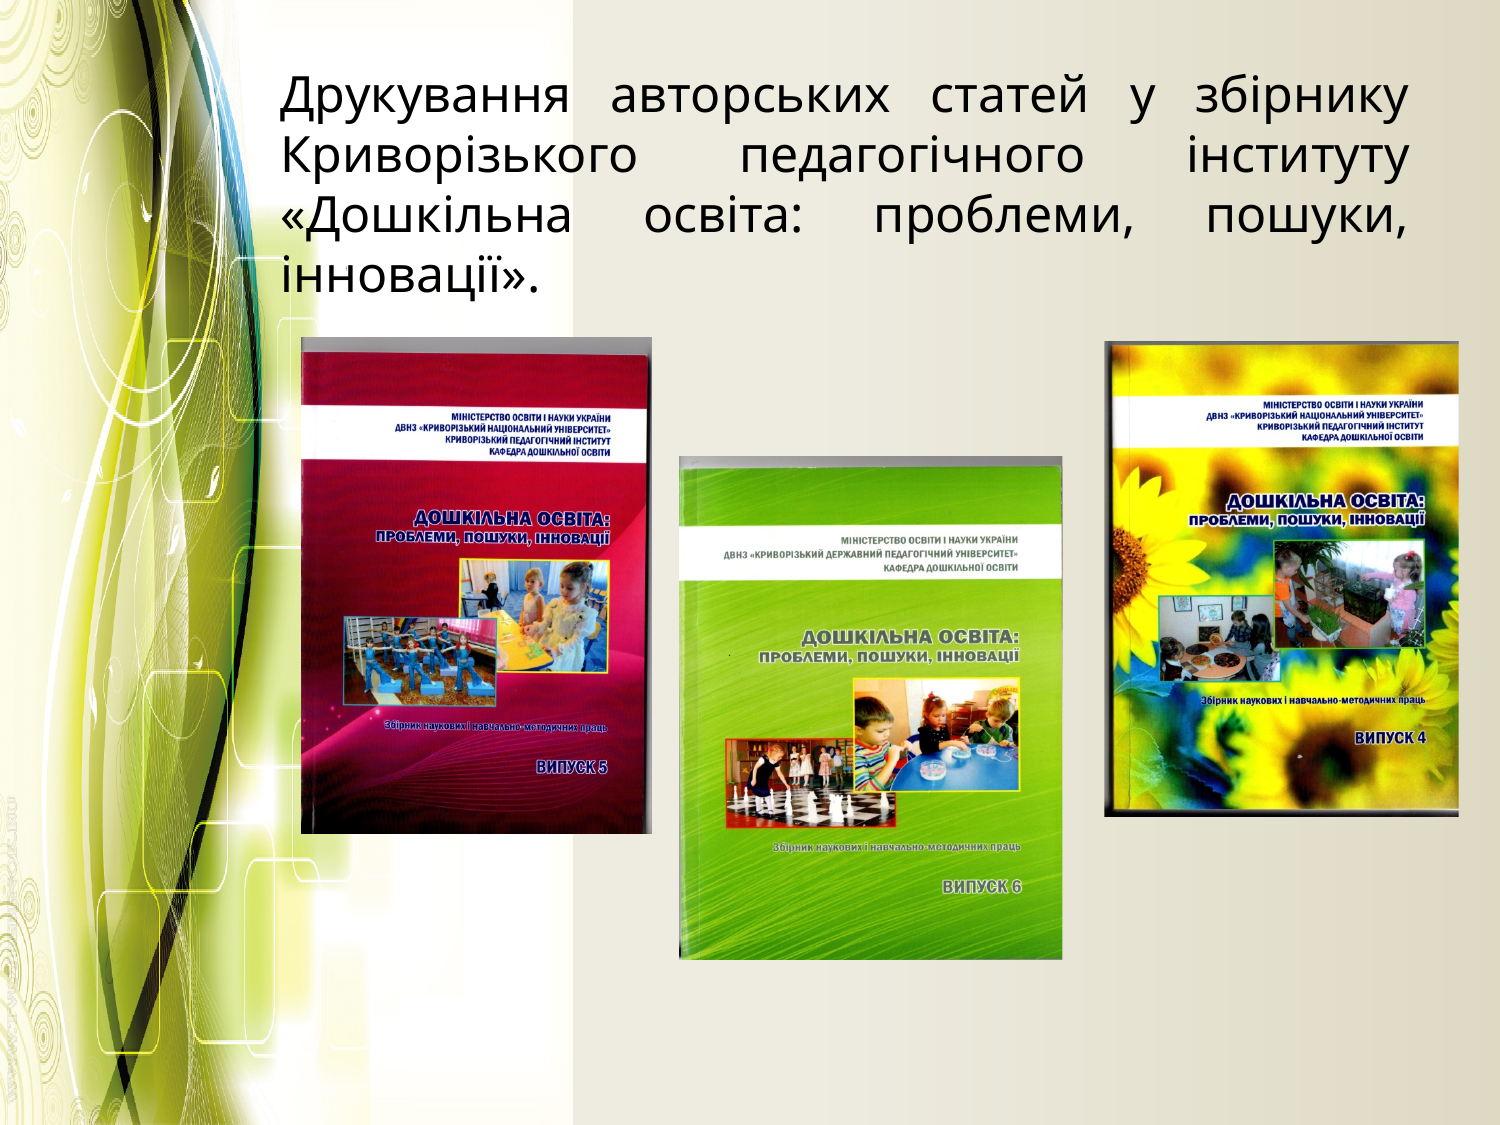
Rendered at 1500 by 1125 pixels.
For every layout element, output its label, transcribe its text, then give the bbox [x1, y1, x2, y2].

picture [300, 336, 653, 834]
list Друкування авторських статей у збірнику Криворізького педагогічного інституту «Дошкільна освіта: проблеми, пошуки, інновації». [265, 54, 1425, 1005]
picture [678, 455, 1063, 960]
picture [0, 0, 573, 1125]
picture [1104, 341, 1459, 817]
